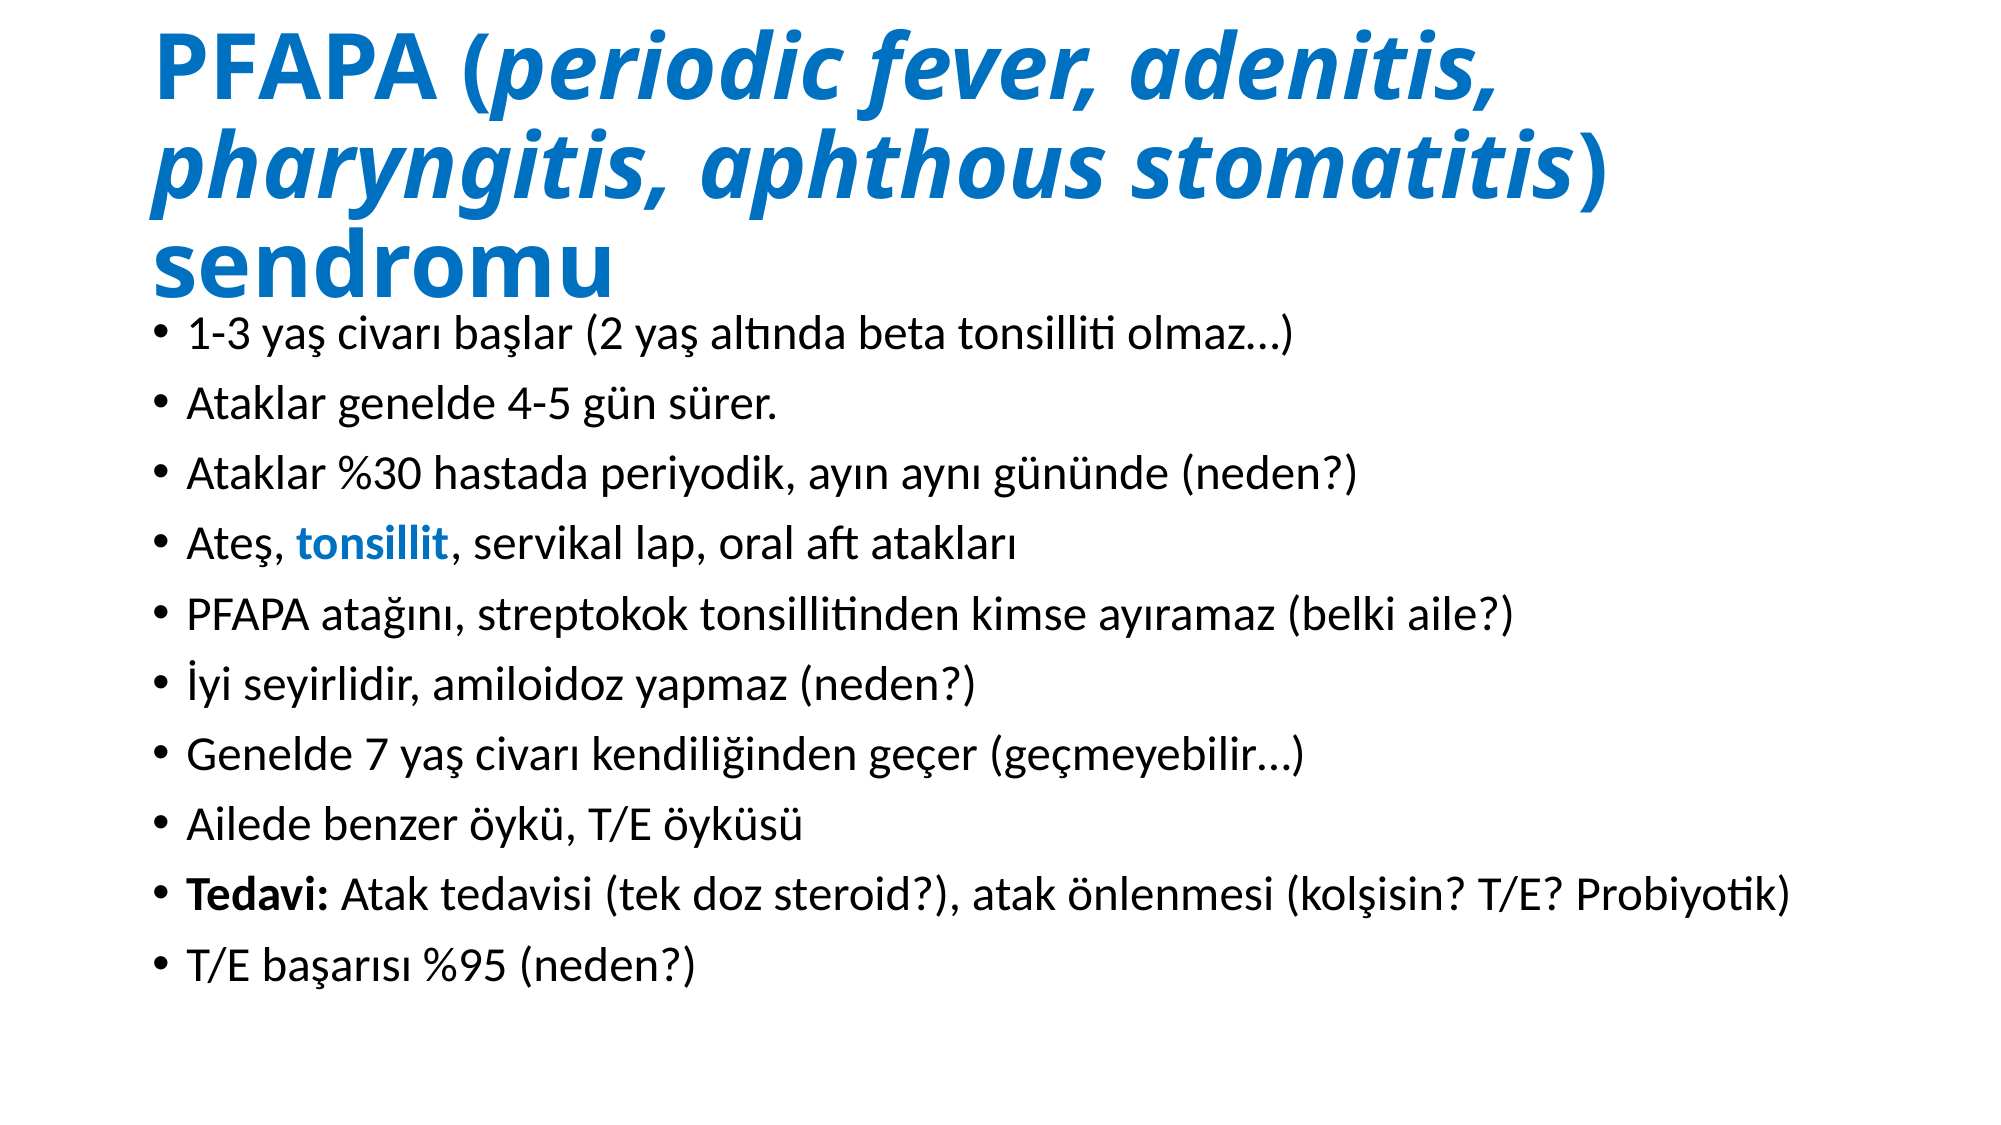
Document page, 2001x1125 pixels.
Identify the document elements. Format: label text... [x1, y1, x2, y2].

title PFAPA (periodic fever, adenitis, pharyngitis, aphthous stomatitis) sendromu [137, 59, 1863, 278]
list 1-3 yaş civarı başlar (2 yaş altında beta tonsilliti olmaz…) Ataklar genelde 4-5 gün sürer. Ataklar %30 hastada periyodik, ayın aynı gününde (neden?) Ateş, tonsillit, servikal lap, oral aft atakları PFAPA atağını, streptokok tonsillitinden kimse ayıramaz (belki aile?) İyi seyirlidir, amiloidoz yapmaz (neden?) Genelde 7 yaş civarı kendiliğinden geçer (geçmeyebilir…) Ailede benzer öykü, T/E öyküsü Tedavi: Atak tedavisi (tek doz steroid?), atak önlenmesi (kolşisin? T/E? Probiyotik) T/E başarısı %95 (neden?) [137, 299, 1863, 1014]
